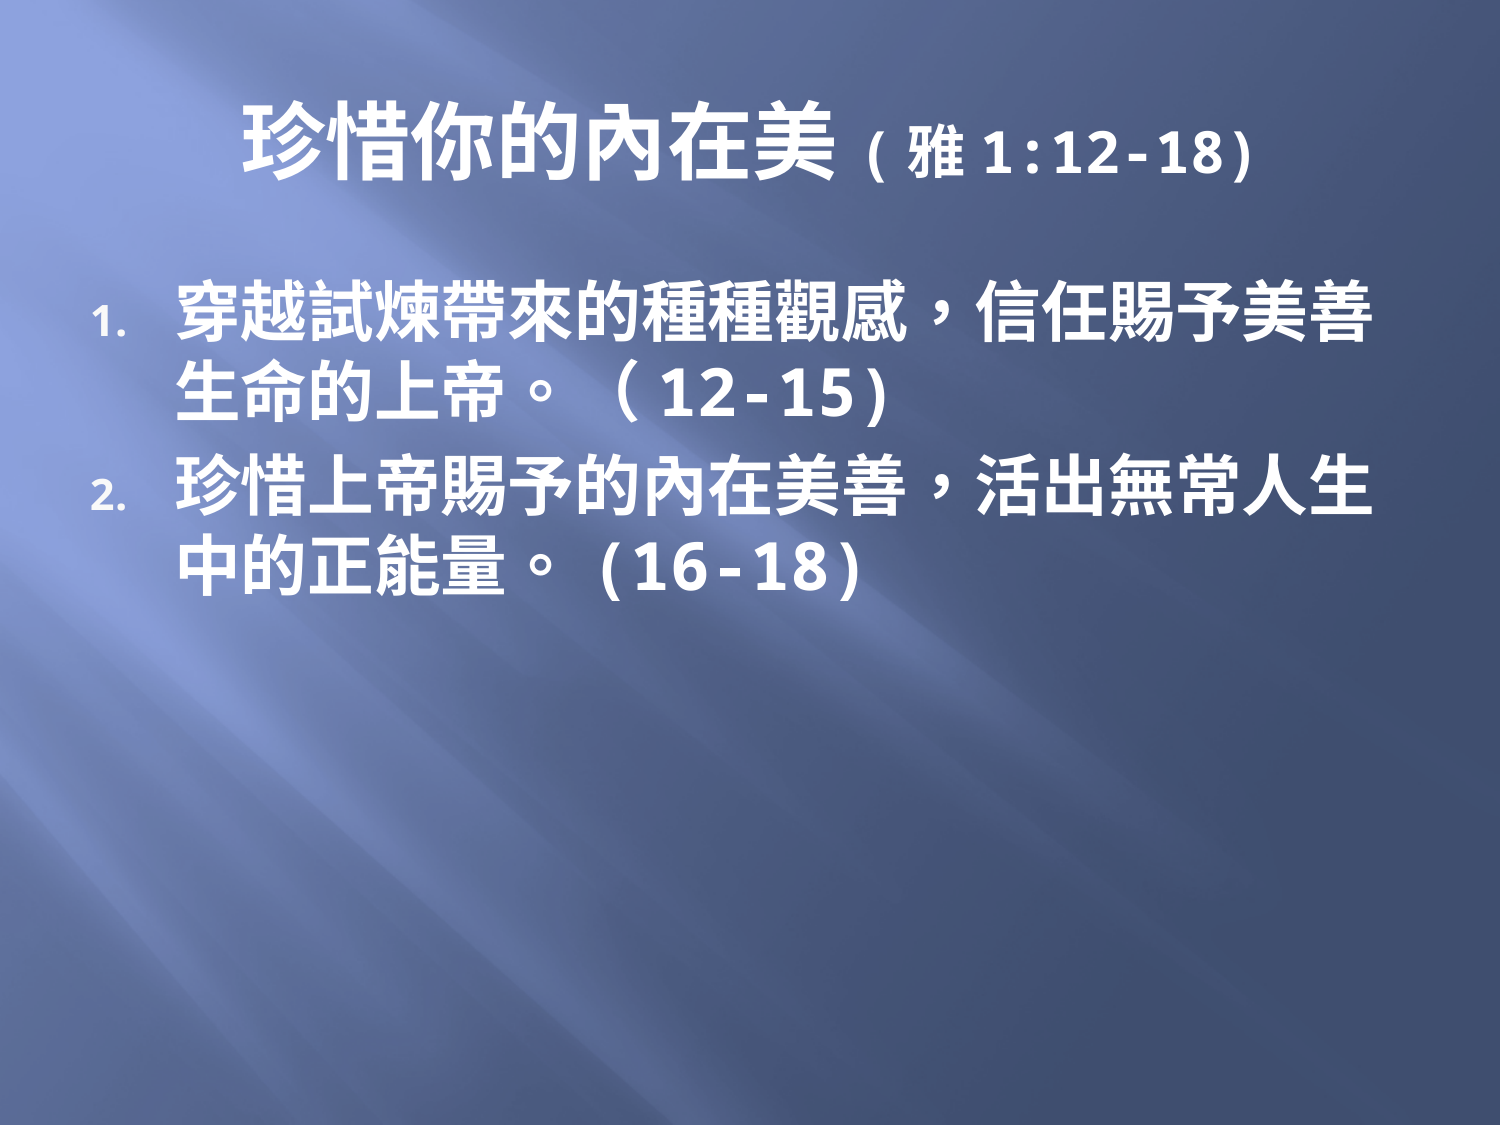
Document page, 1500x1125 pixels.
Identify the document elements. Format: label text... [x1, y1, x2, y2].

title 珍惜你的內在美(雅1:12-18) [75, 45, 1425, 233]
list 穿越試煉帶來的種種觀感，信任賜予美善生命的上帝。（12-15) 珍惜上帝賜予的內在美善，活出無常人生中的正能量。(16-18) [75, 262, 1425, 1035]
